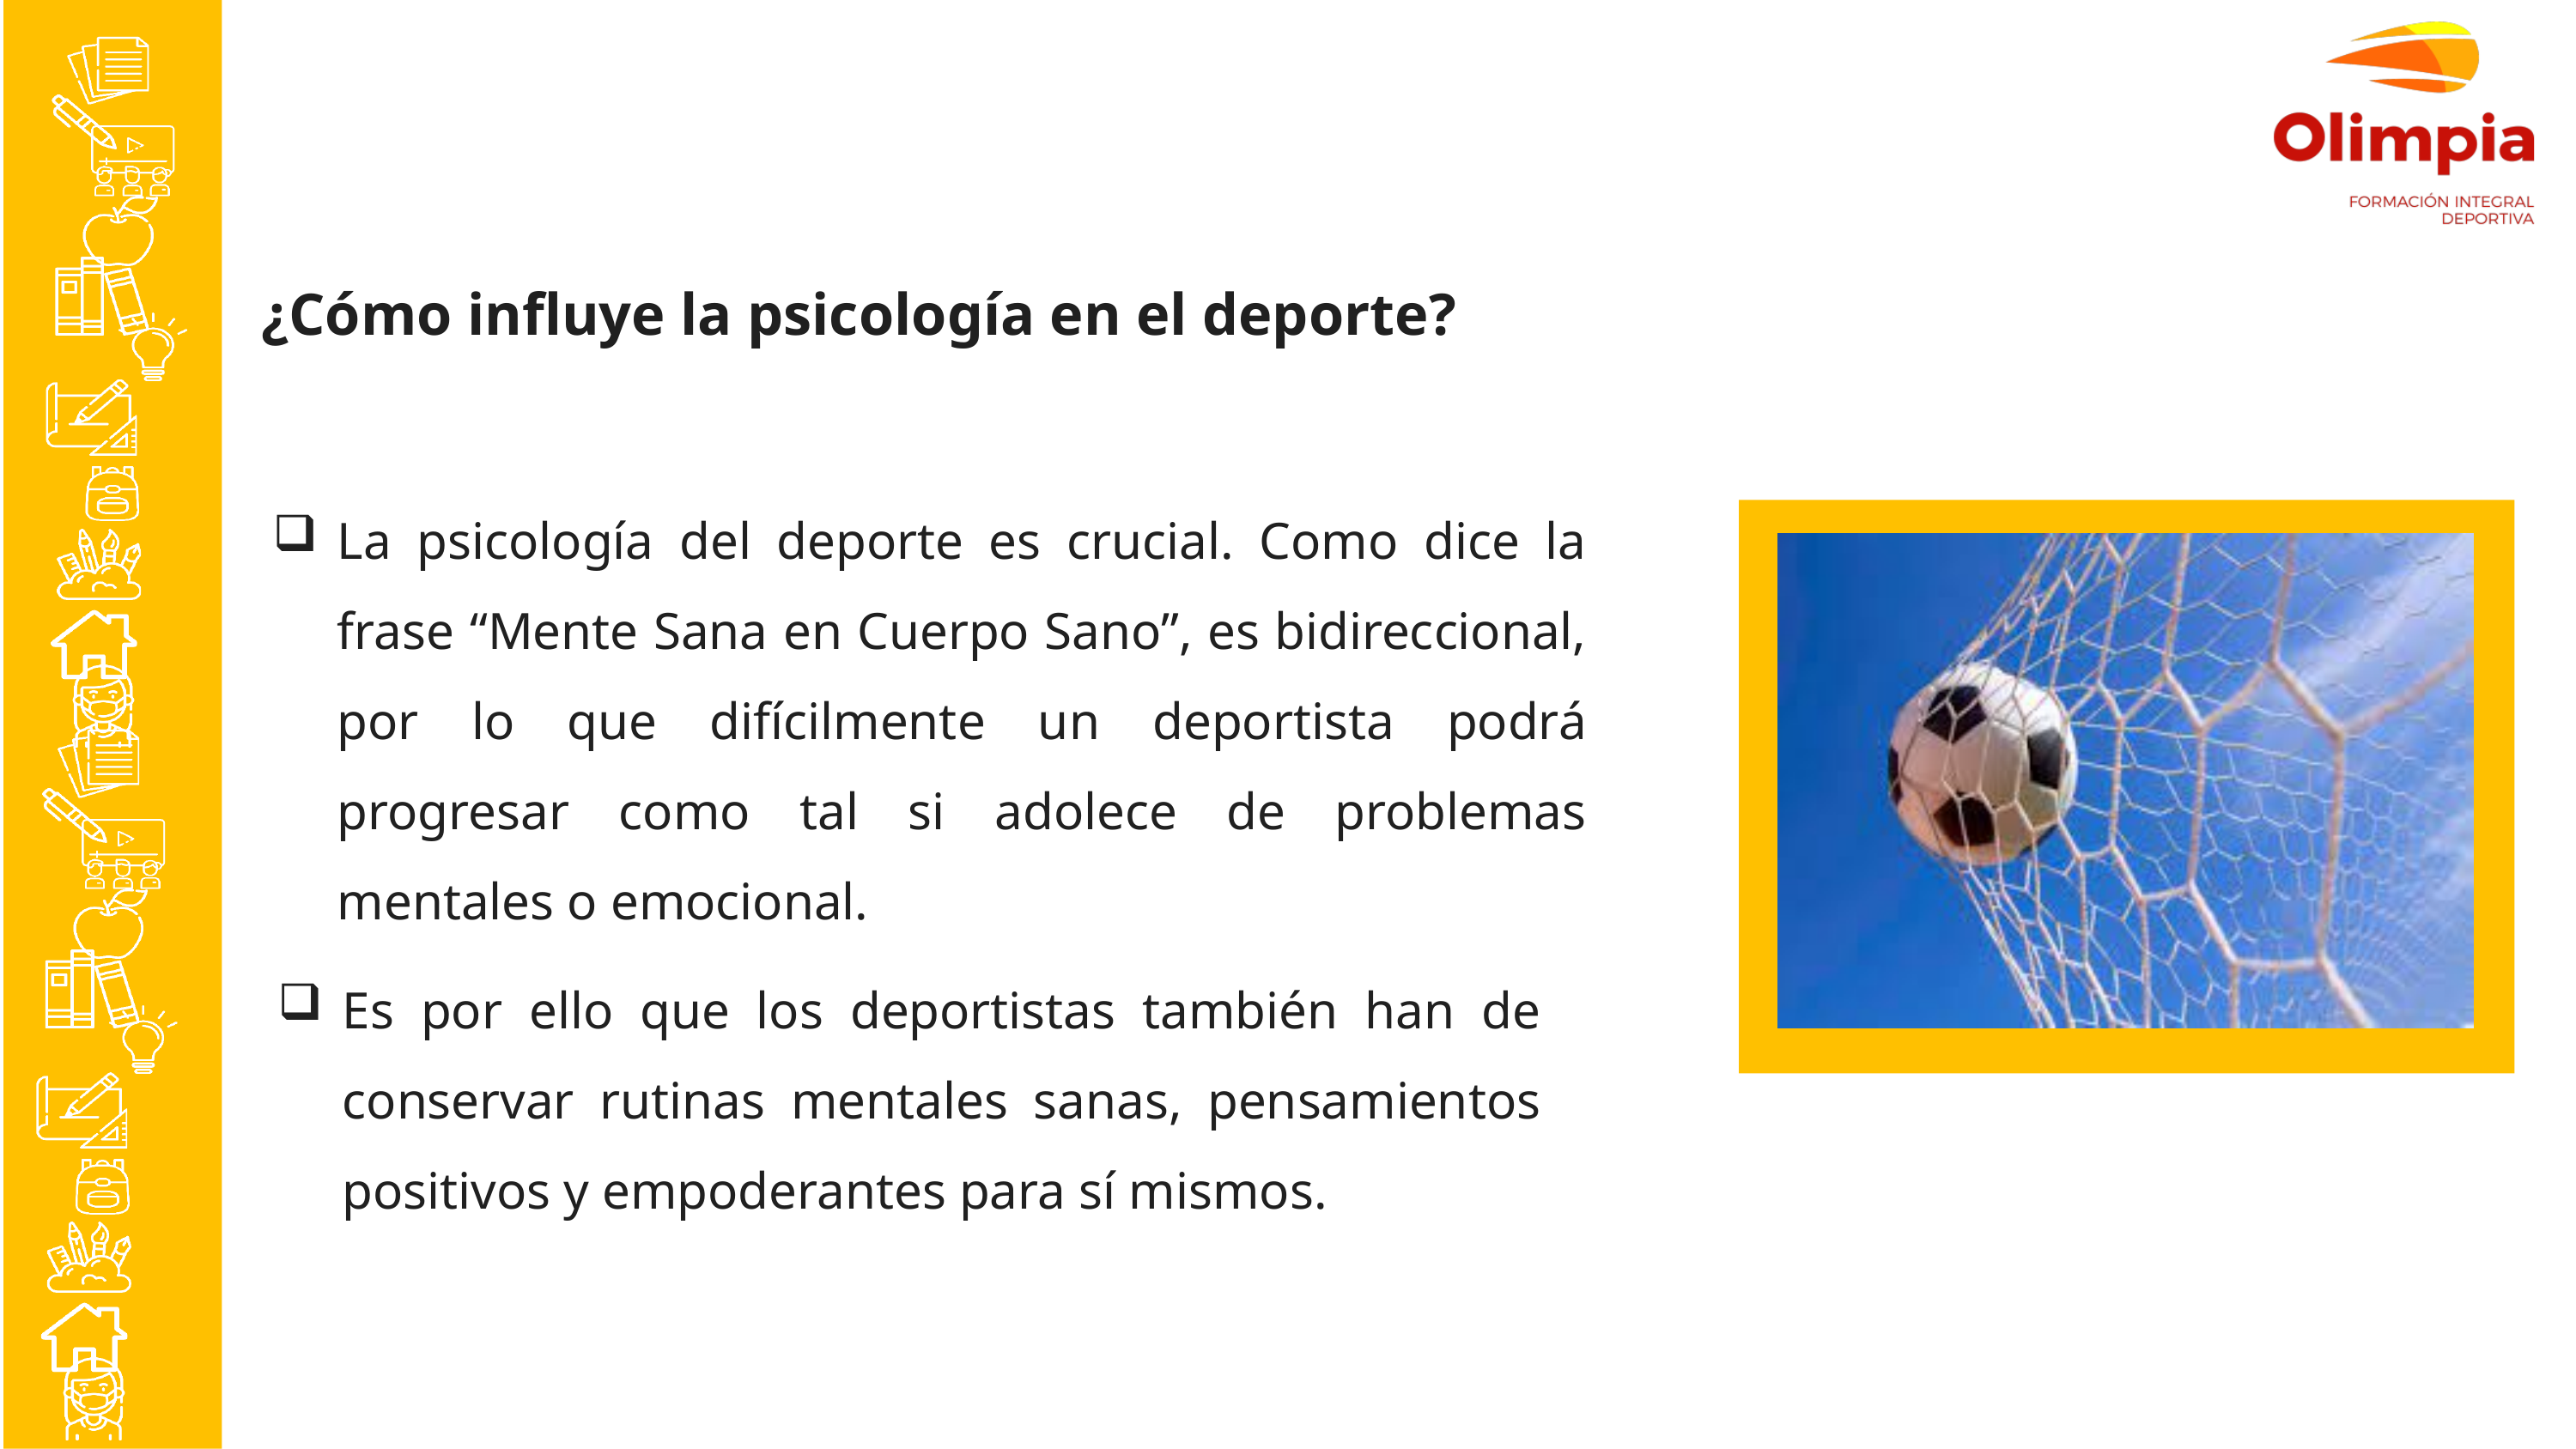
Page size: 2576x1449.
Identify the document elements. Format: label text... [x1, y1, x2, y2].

text_box [3, 827, 222, 1449]
picture [40, 1301, 143, 1440]
text_box [3, 0, 222, 657]
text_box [1738, 500, 2515, 1074]
text_box ¿Cómo influye la psicología en el deporte? [248, 271, 1537, 354]
picture [69, 1159, 136, 1215]
text_box Es por ello que los deportistas también han de conservar rutinas mentales sanas, pensamientos positivos y empoderantes para sí mismos. [264, 942, 1553, 1226]
text_box La psicología del deporte es crucial. Como dice la frase “Mente Sana en Cuerpo Sano”, es bidireccional, por lo que difícilmente un deportista podrá progresar como tal si adolece de problemas mentales o emocional. [260, 473, 1600, 937]
picture [79, 466, 145, 521]
picture [2264, 14, 2544, 237]
picture [57, 529, 142, 600]
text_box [0, 659, 817, 817]
picture [51, 608, 137, 659]
picture [46, 1222, 131, 1293]
picture [36, 817, 184, 1149]
picture [46, 36, 193, 456]
